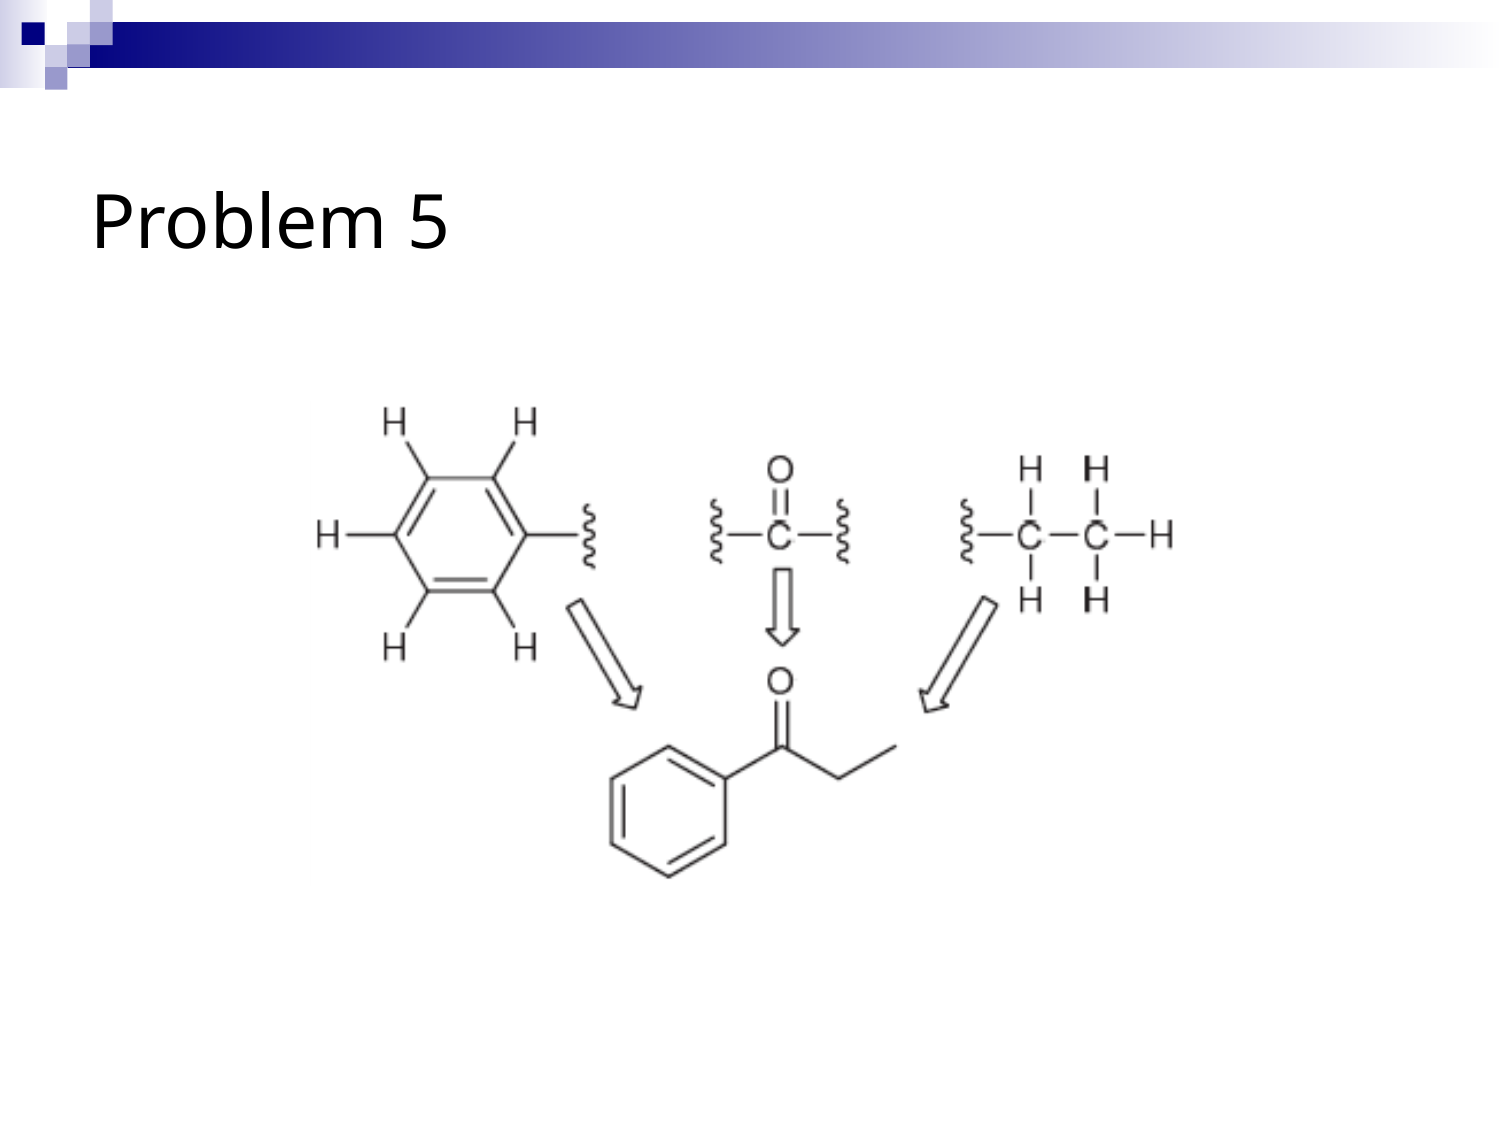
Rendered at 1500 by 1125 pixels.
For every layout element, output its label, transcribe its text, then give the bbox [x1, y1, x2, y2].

title Problem 5 [75, 125, 1425, 313]
picture [309, 401, 1191, 886]
